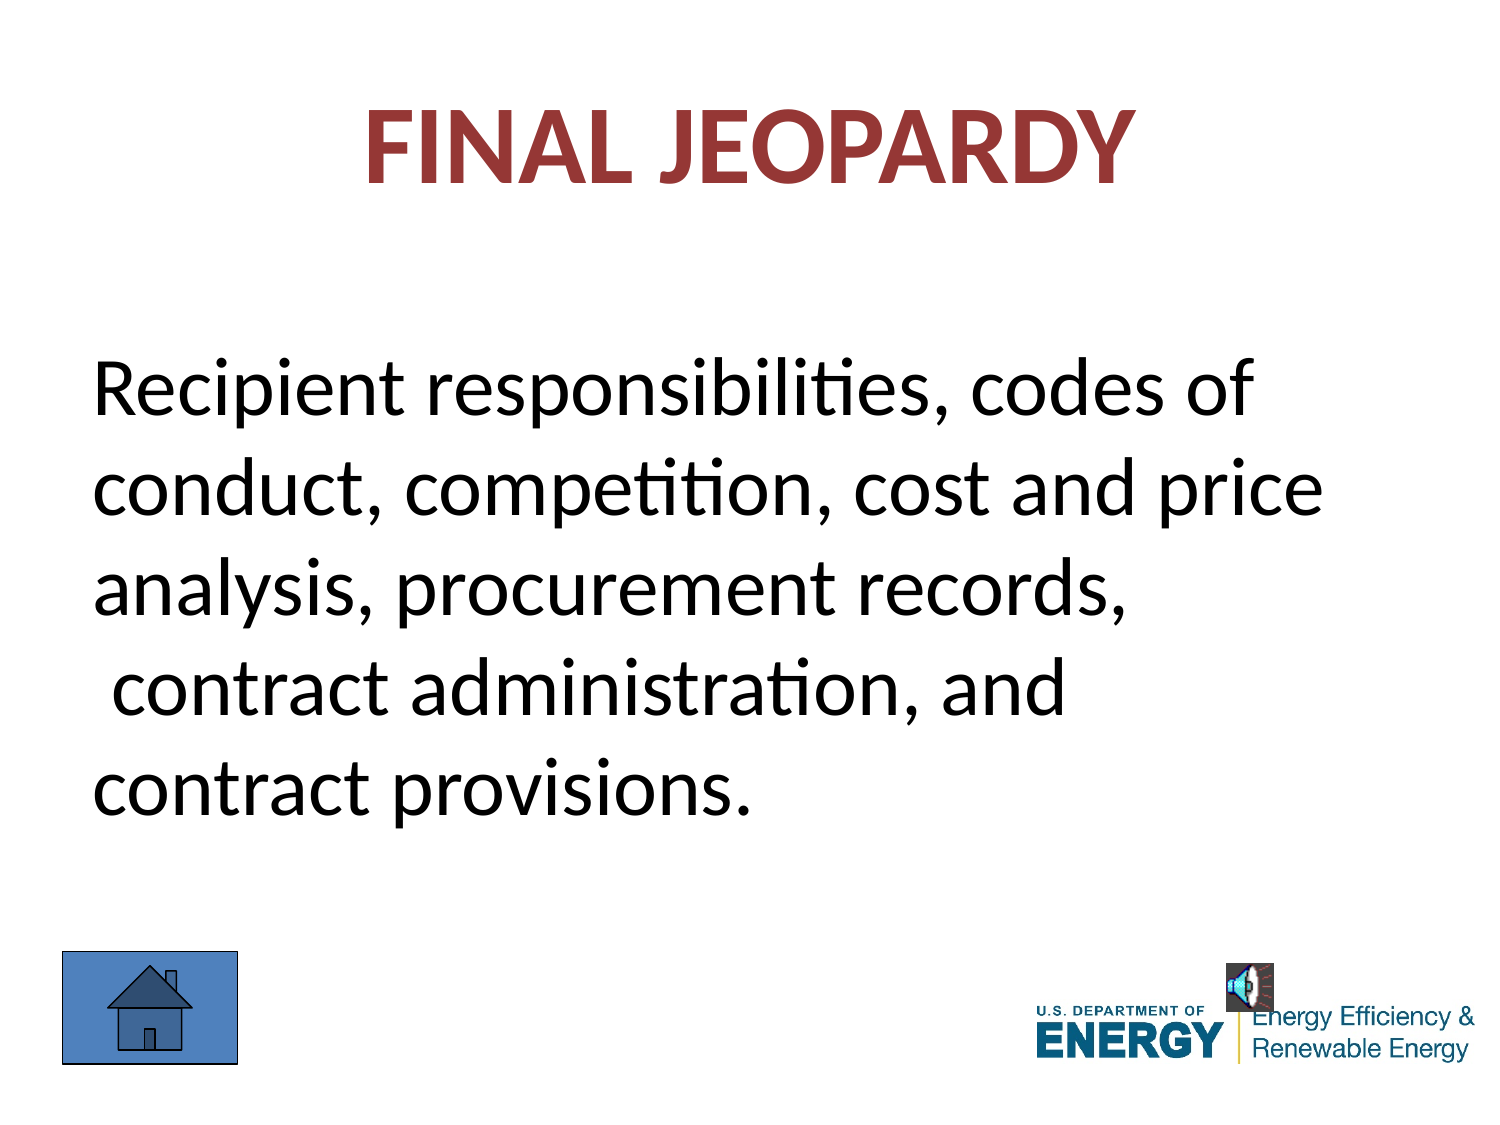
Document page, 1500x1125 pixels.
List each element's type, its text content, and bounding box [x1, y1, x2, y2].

title FINAL JEOPARDY [75, 45, 1425, 233]
text_box Recipient responsibilities, codes of conduct, competition, cost and price analysis, procurement records, contract administration, and contract provisions. [77, 324, 1360, 840]
picture [1037, 962, 1475, 1064]
